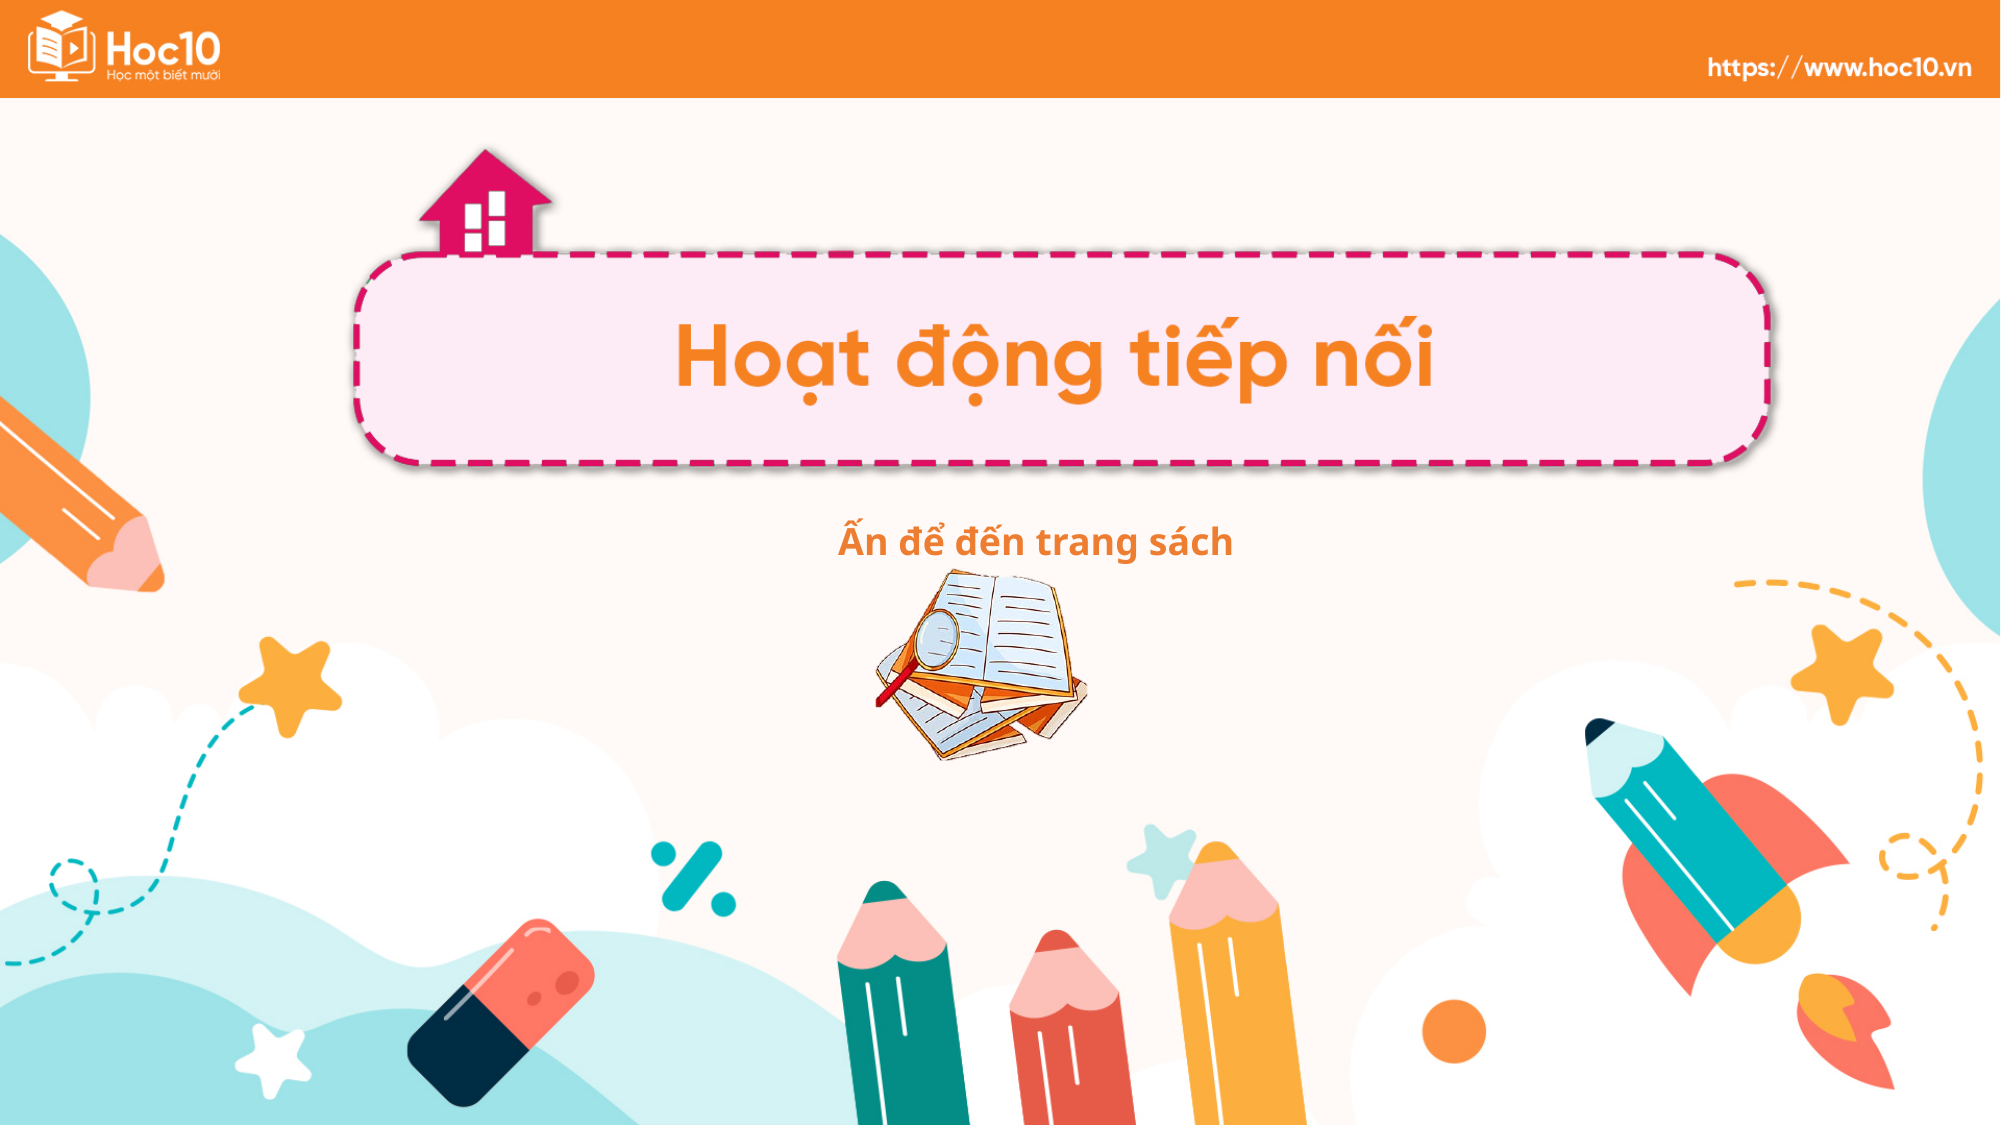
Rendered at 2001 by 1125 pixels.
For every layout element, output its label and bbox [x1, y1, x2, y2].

text_box [823, 510, 1273, 768]
picture [0, 0, 2001, 1125]
